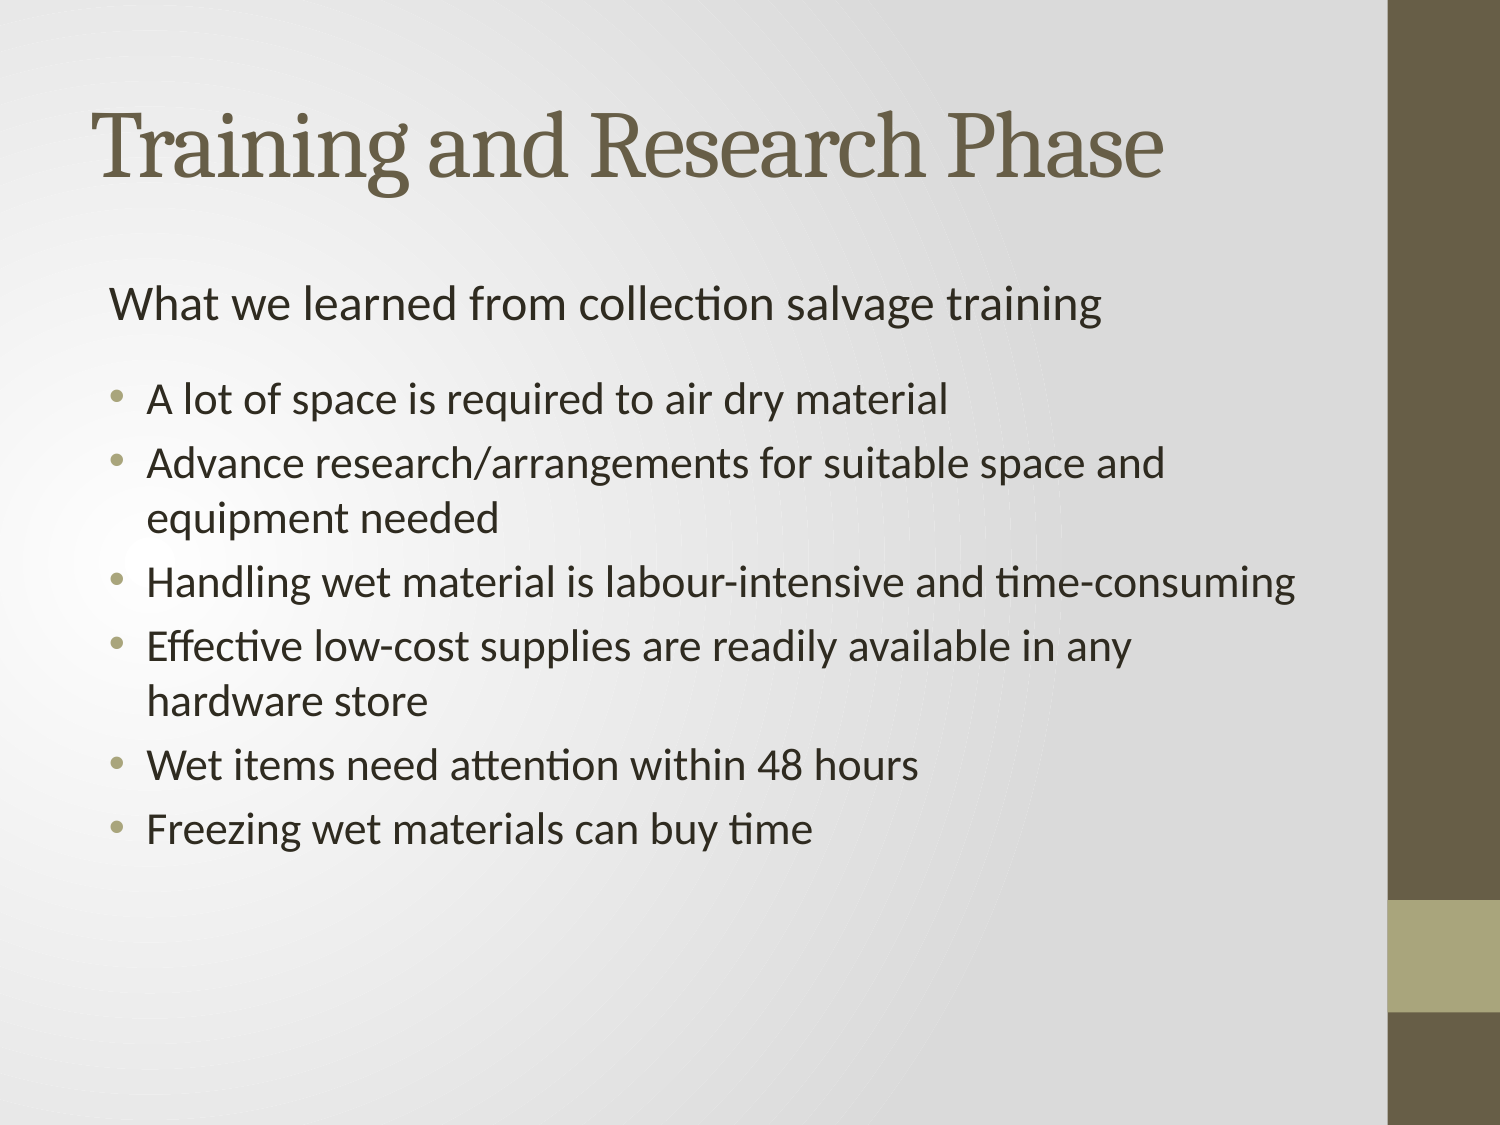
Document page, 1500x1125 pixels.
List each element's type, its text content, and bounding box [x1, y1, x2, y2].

title Training and Research Phase [75, 45, 1325, 233]
list What we learned from collection salvage training A lot of space is required to air dry material Advance research/arrangements for suitable space and equipment needed Handling wet material is labour-intensive and time-consuming Effective low-cost supplies are readily available in any hardware store Wet items need attention within 48 hours Freezing wet materials can buy time [75, 262, 1325, 1050]
